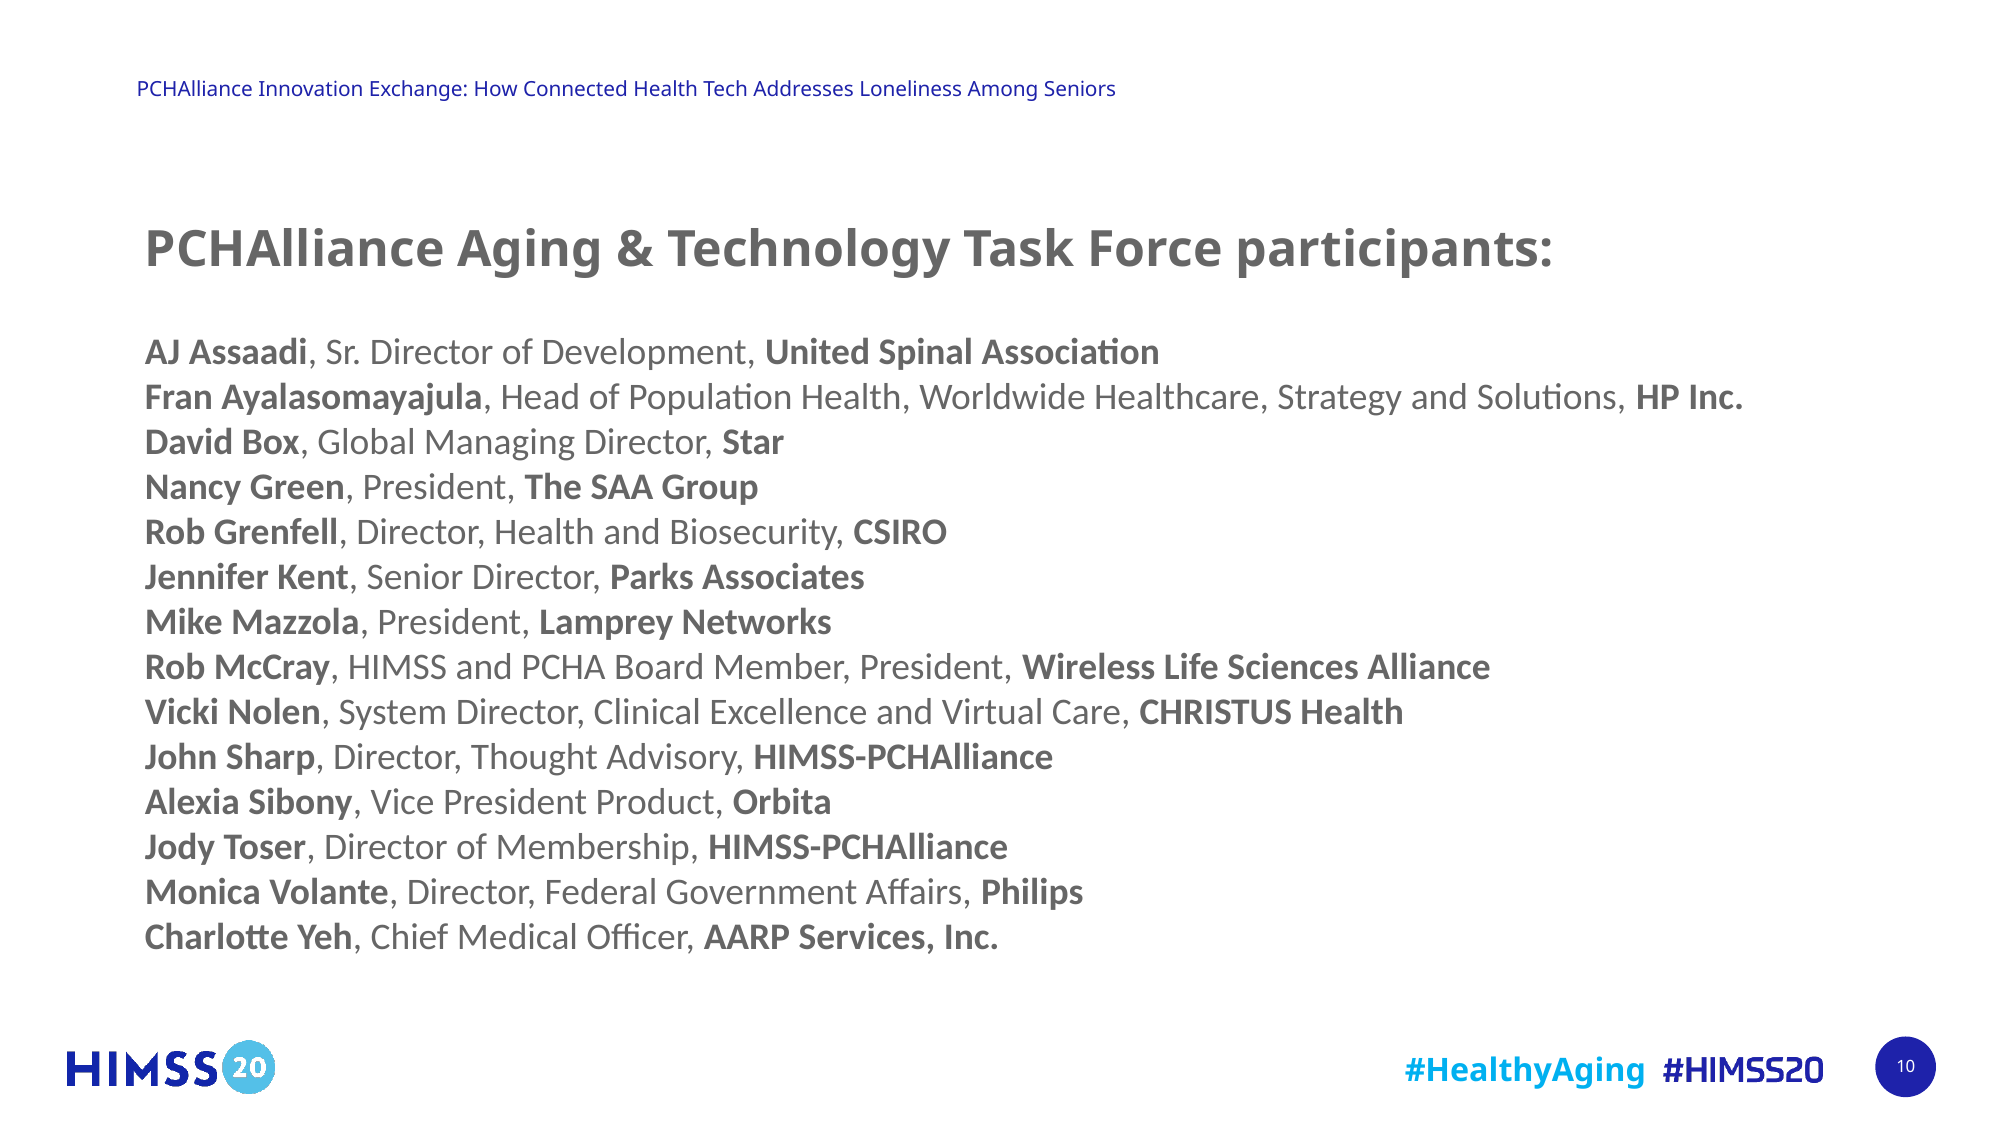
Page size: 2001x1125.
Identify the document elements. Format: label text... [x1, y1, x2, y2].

slide_number 10 [1863, 1048, 1948, 1086]
text_box PCHAlliance Aging & Technology Task Force participants: AJ Assaadi, Sr. Director of Development, United Spinal Association Fran Ayalasomayajula, Head of Population Health, Worldwide Healthcare, Strategy and Solutions, HP Inc. David Box, Global Managing Director, Star Nancy Green, President, The SAA Group Rob Grenfell, Director, Health and Biosecurity, CSIRO Jennifer Kent, Senior Director, Parks Associates Mike Mazzola, President, Lamprey Networks Rob McCray, HIMSS and PCHA Board Member, President, Wireless Life Sciences Alliance Vicki Nolen, System Director, Clinical Excellence and Virtual Care, CHRISTUS Health John Sharp, Director, Thought Advisory, HIMSS-PCHAlliance Alexia Sibony, Vice President Product, Orbita Jody Toser, Director of Membership, HIMSS-PCHAlliance Monica Volante, Director, Federal Government Affairs, Philips Charlotte Yeh, Chief Medical Officer, AARP Services, Inc. [129, 169, 1846, 964]
picture [1661, 1054, 1825, 1084]
picture [67, 1040, 275, 1094]
